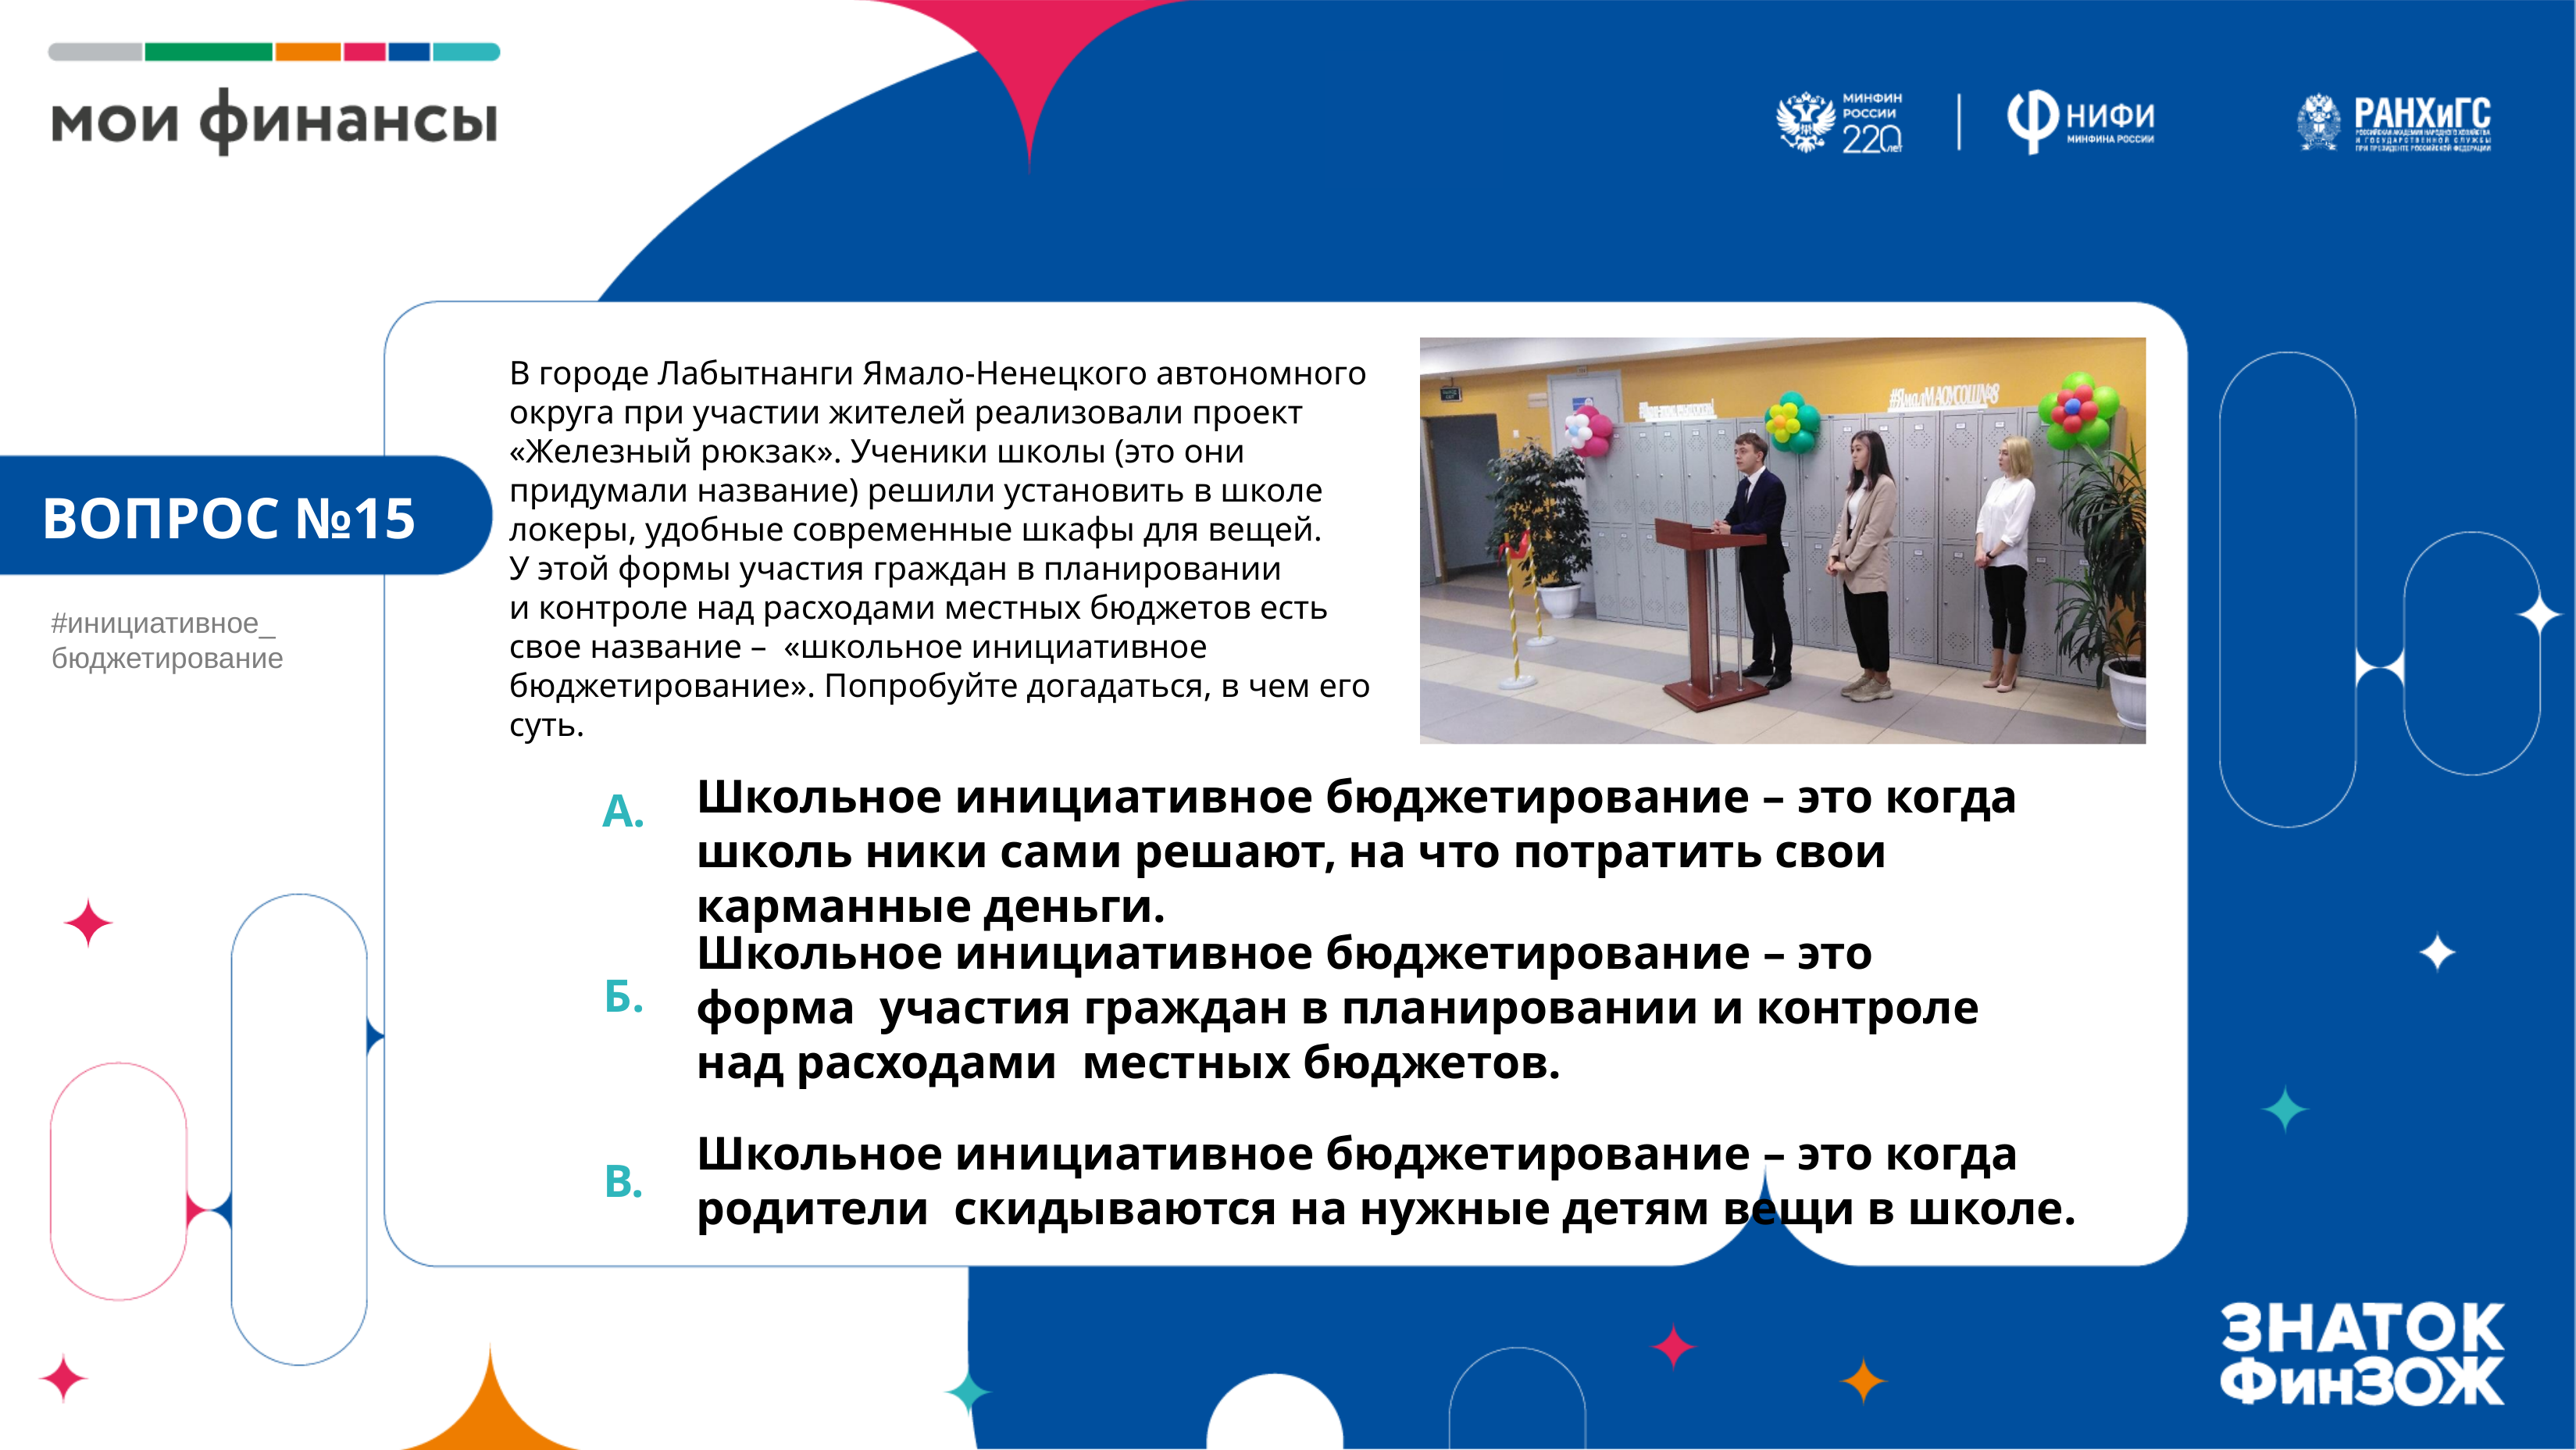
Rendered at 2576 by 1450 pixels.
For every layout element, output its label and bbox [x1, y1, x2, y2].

picture [0, 0, 2576, 1450]
text_box [1324, 50, 2521, 189]
